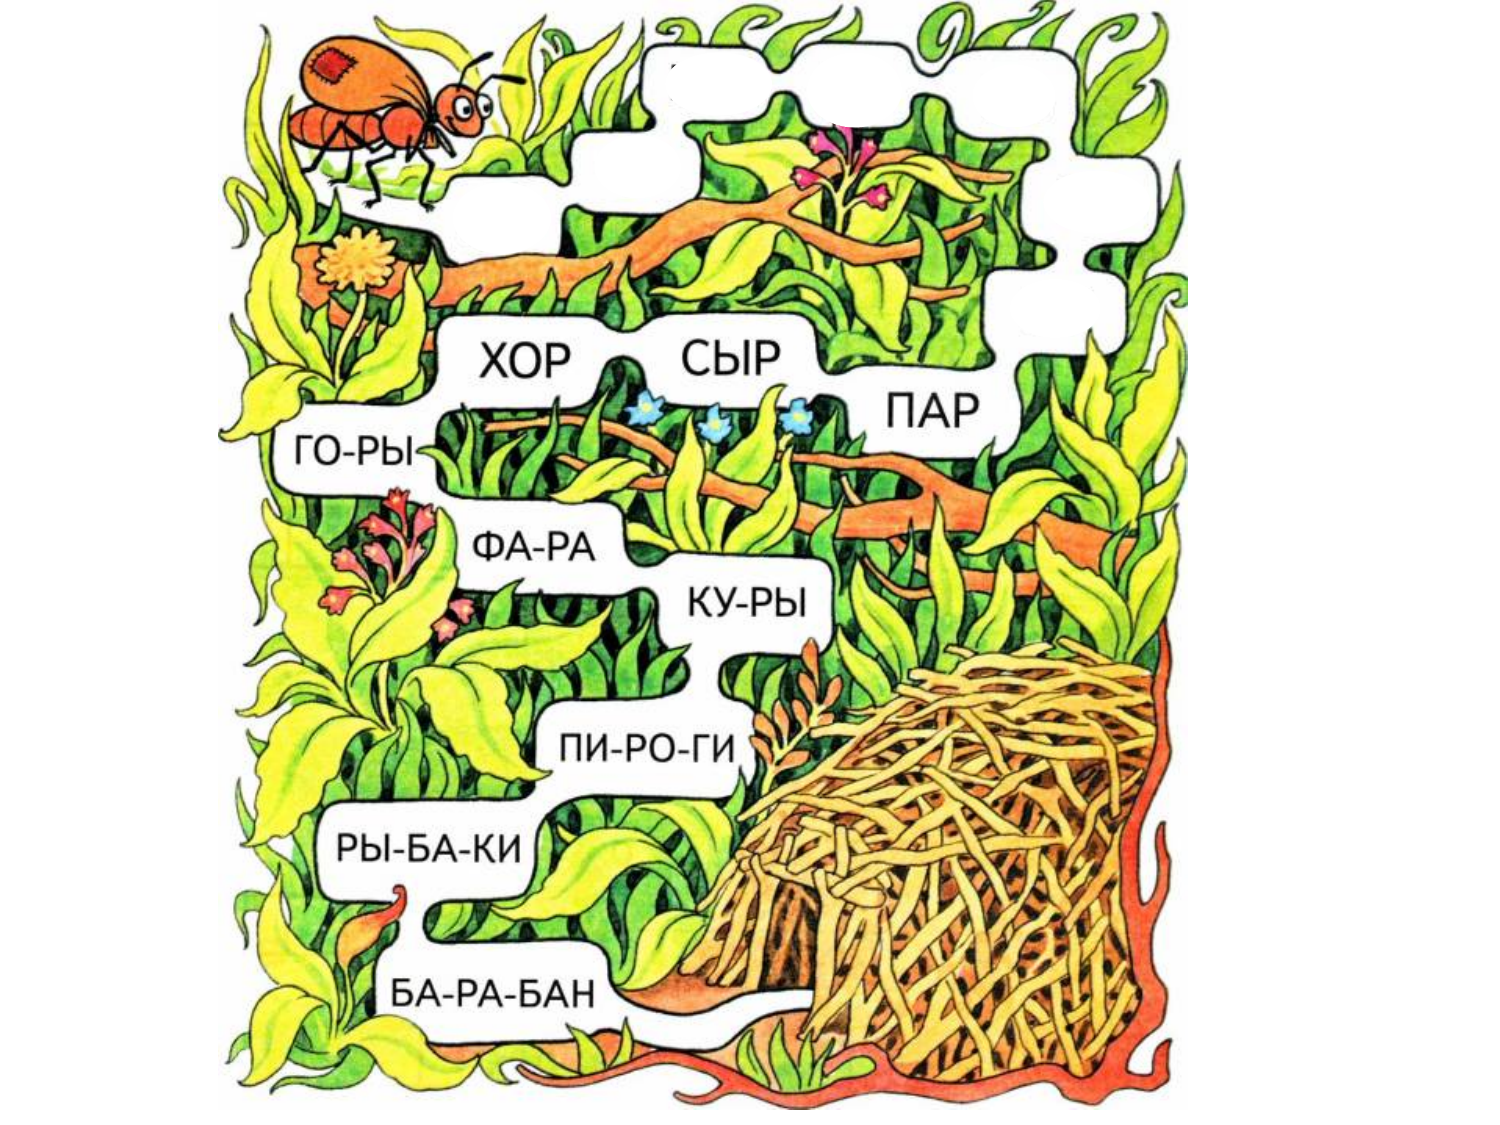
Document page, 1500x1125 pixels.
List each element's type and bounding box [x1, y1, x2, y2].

picture [218, 0, 1188, 1111]
